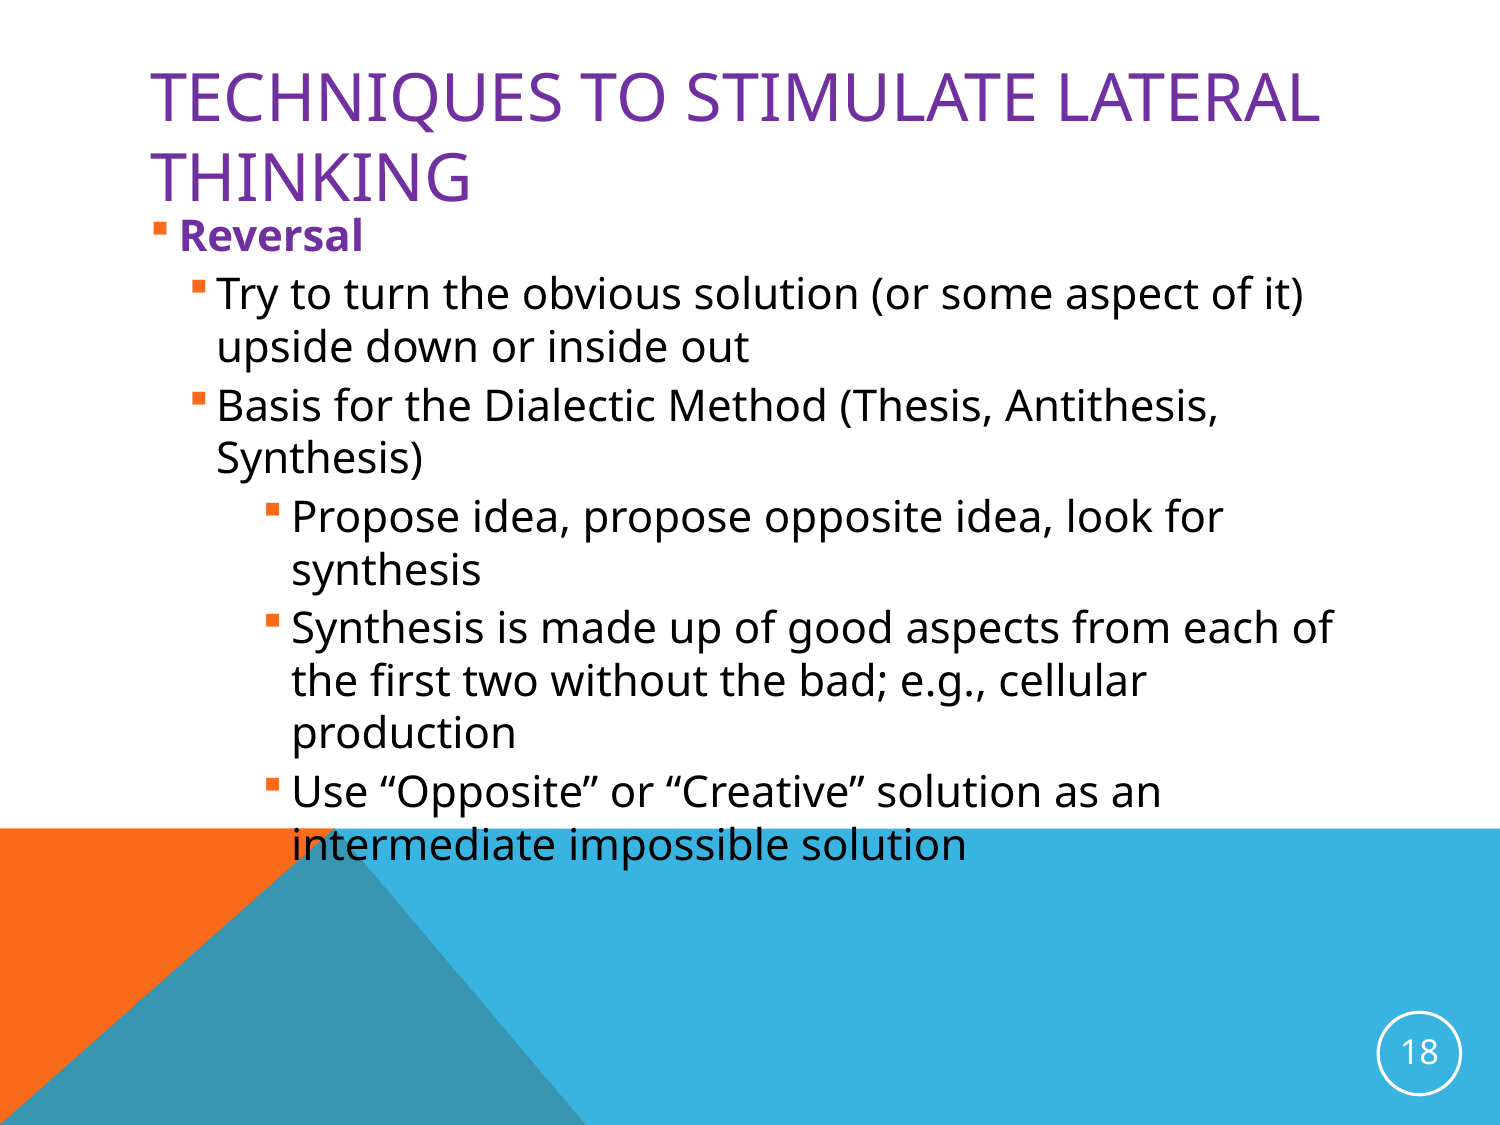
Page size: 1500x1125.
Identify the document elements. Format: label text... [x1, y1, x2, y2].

list Reversal Try to turn the obvious solution (or some aspect of it) upside down or inside out Basis for the Dialectic Method (Thesis, Antithesis, Synthesis) Propose idea, propose opposite idea, look for synthesis Synthesis is made up of good aspects from each of the first two without the bad; e.g., cellular production Use “Opposite” or “Creative” solution as an intermediate impossible solution [135, 200, 1369, 625]
slide_number 18 [1376, 1010, 1463, 1097]
title Techniques to Stimulate Lateral Thinking [135, 60, 1369, 150]
